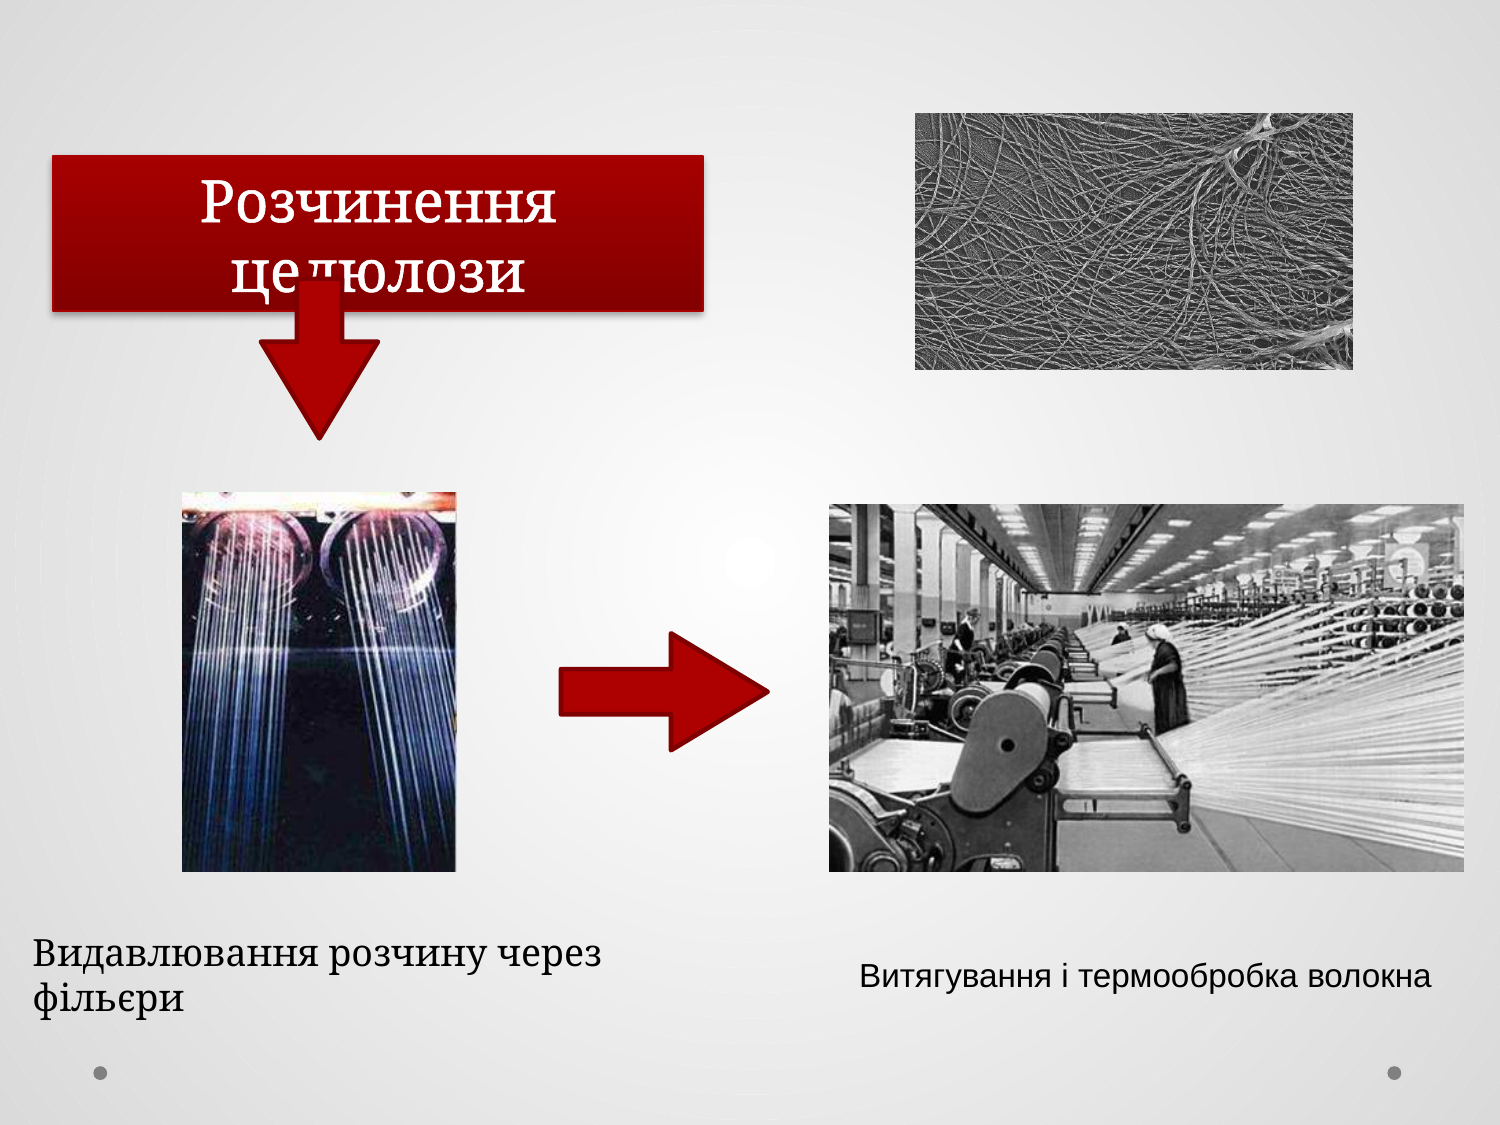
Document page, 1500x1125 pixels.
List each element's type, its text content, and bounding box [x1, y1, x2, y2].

text_box [558, 631, 770, 753]
text_box Розчинення целюлози [52, 155, 704, 312]
text_box Видавлювання розчину через фільєри [17, 921, 715, 1027]
picture [829, 504, 1465, 872]
text_box [258, 276, 380, 441]
text_box Витягування і термообробка волокна [844, 947, 1459, 1002]
picture [182, 492, 457, 872]
picture [915, 113, 1353, 371]
